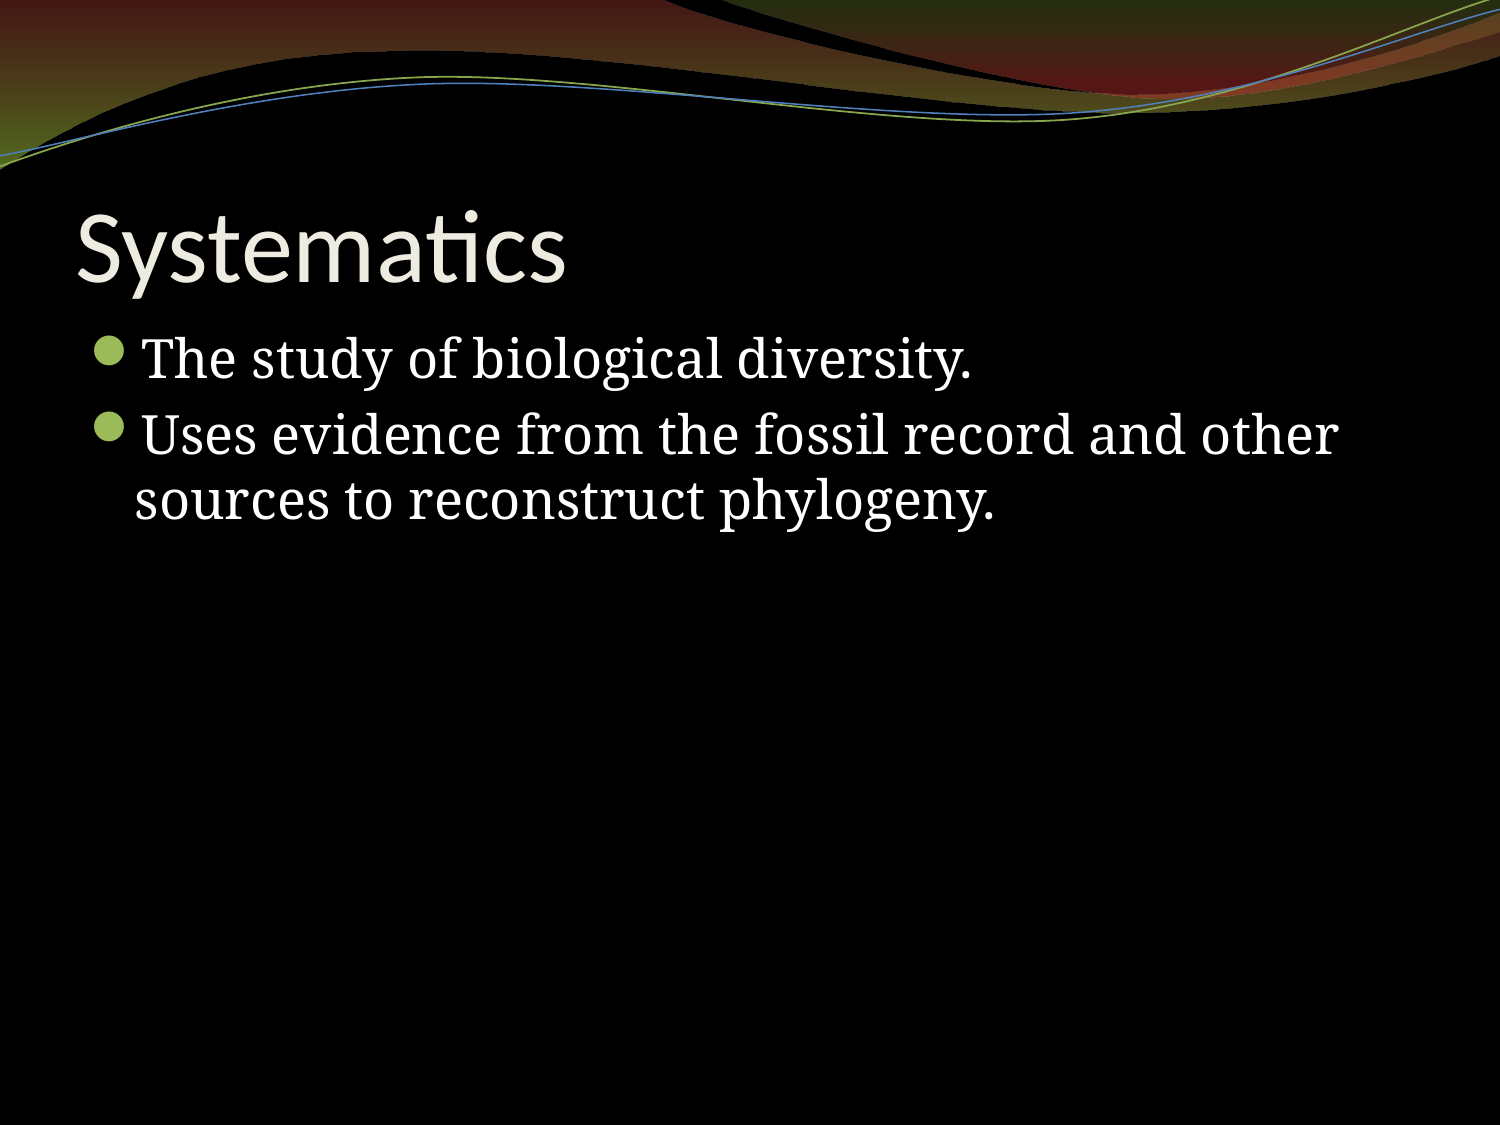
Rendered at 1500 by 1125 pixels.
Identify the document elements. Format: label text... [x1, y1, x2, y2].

list The study of biological diversity. Uses evidence from the fossil record and other sources to reconstruct phylogeny. [75, 317, 1425, 1038]
title Systematics [75, 115, 1425, 303]
